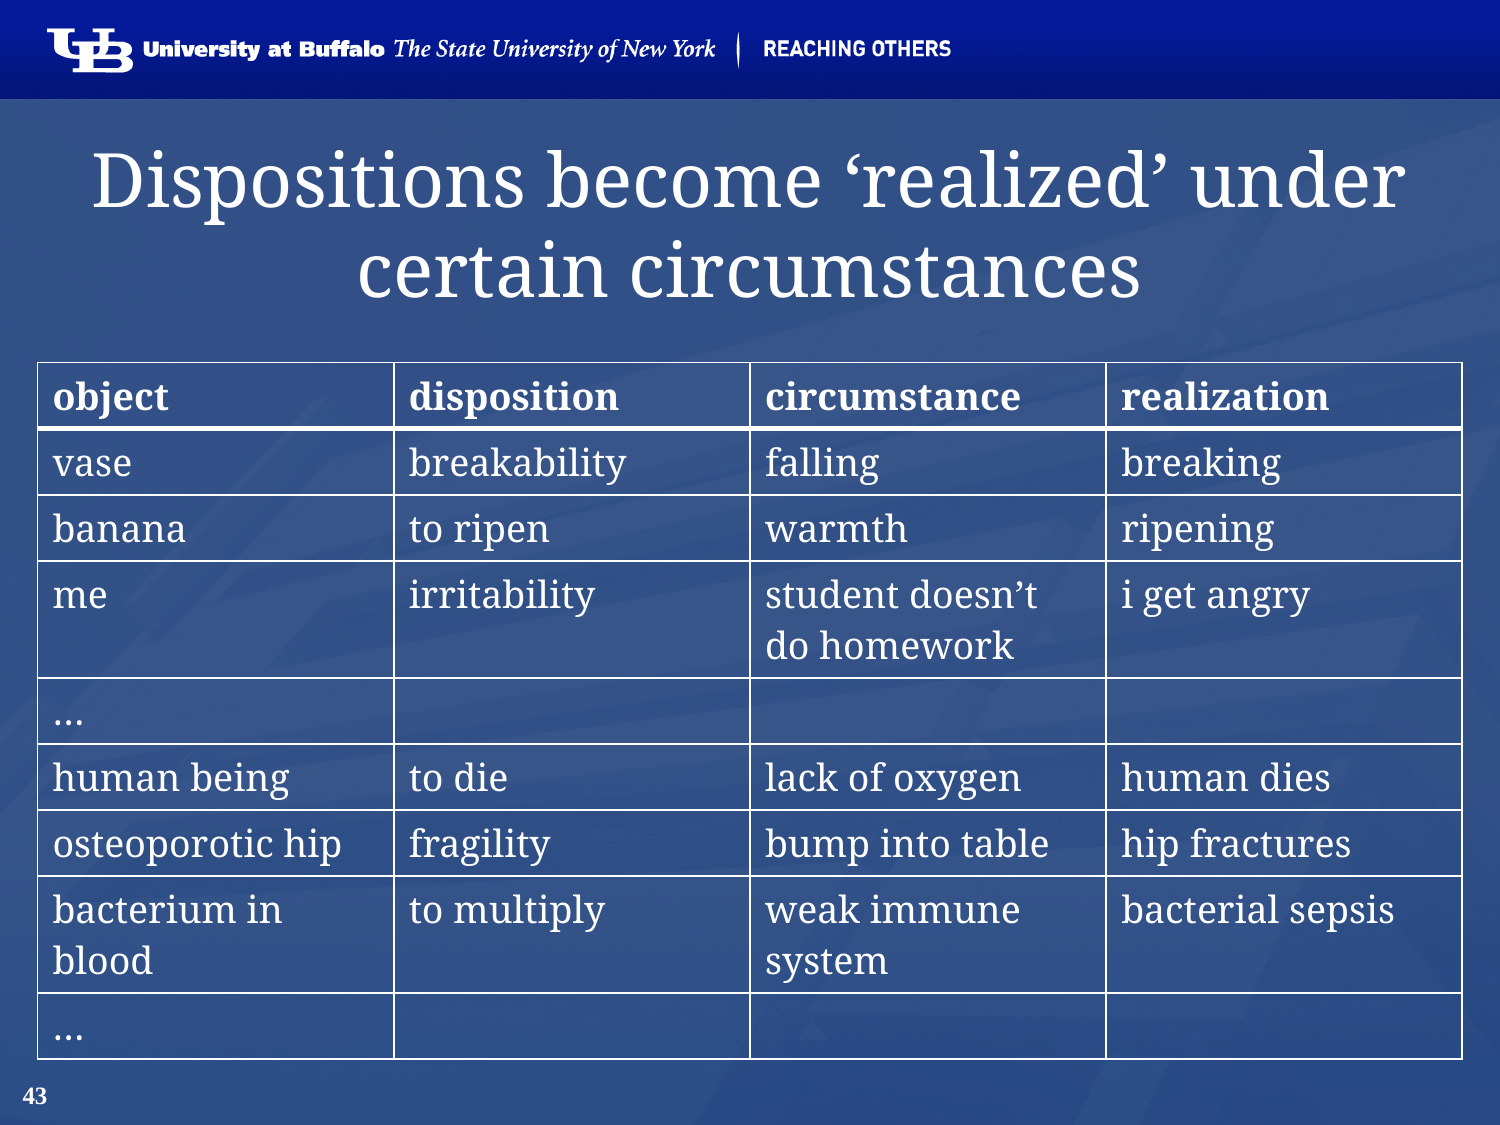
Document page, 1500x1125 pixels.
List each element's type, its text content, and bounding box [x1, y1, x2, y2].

table_cell to multiply [395, 877, 749, 992]
table_header disposition [395, 363, 749, 426]
table_cell osteoporotic hip [38, 811, 393, 875]
table_cell [395, 994, 749, 1058]
table_cell bacterial sepsis [1107, 877, 1461, 992]
table_cell warmth [751, 496, 1105, 560]
table_cell weak immune system [751, 877, 1105, 992]
table_cell [1107, 994, 1461, 1058]
table_cell [395, 679, 749, 743]
table_cell [751, 994, 1105, 1058]
table_cell breaking [1107, 431, 1461, 494]
table_cell lack of oxygen [751, 745, 1105, 809]
table_cell banana [38, 496, 393, 560]
table_cell human being [38, 745, 393, 809]
table_cell [751, 679, 1105, 743]
table_cell vase [38, 431, 393, 494]
table_cell … [38, 994, 393, 1058]
table_cell breakability [395, 431, 749, 494]
table_cell ripening [1107, 496, 1461, 560]
table_cell falling [751, 431, 1105, 494]
table_cell to ripen [395, 496, 749, 560]
table_cell bump into table [751, 811, 1105, 875]
title Dispositions become ‘realized’ under certain circumstances [37, 125, 1463, 250]
table_cell bacterium in blood [38, 877, 393, 992]
table_header circumstance [751, 363, 1105, 426]
table_header object [38, 363, 393, 426]
table_cell i get angry [1107, 562, 1461, 677]
table_header realization [1107, 363, 1461, 426]
table_cell … [38, 679, 393, 743]
table_cell to die [395, 745, 749, 809]
table_cell fragility [395, 811, 749, 875]
table_cell me [38, 562, 393, 677]
table_cell [1107, 679, 1461, 743]
table_cell student doesn’t do homework [751, 562, 1105, 677]
slide_number 43 [0, 1065, 63, 1125]
table_cell human dies [1107, 745, 1461, 809]
table_cell irritability [395, 562, 749, 677]
picture [0, 0, 1500, 99]
table_cell hip fractures [1107, 811, 1461, 875]
